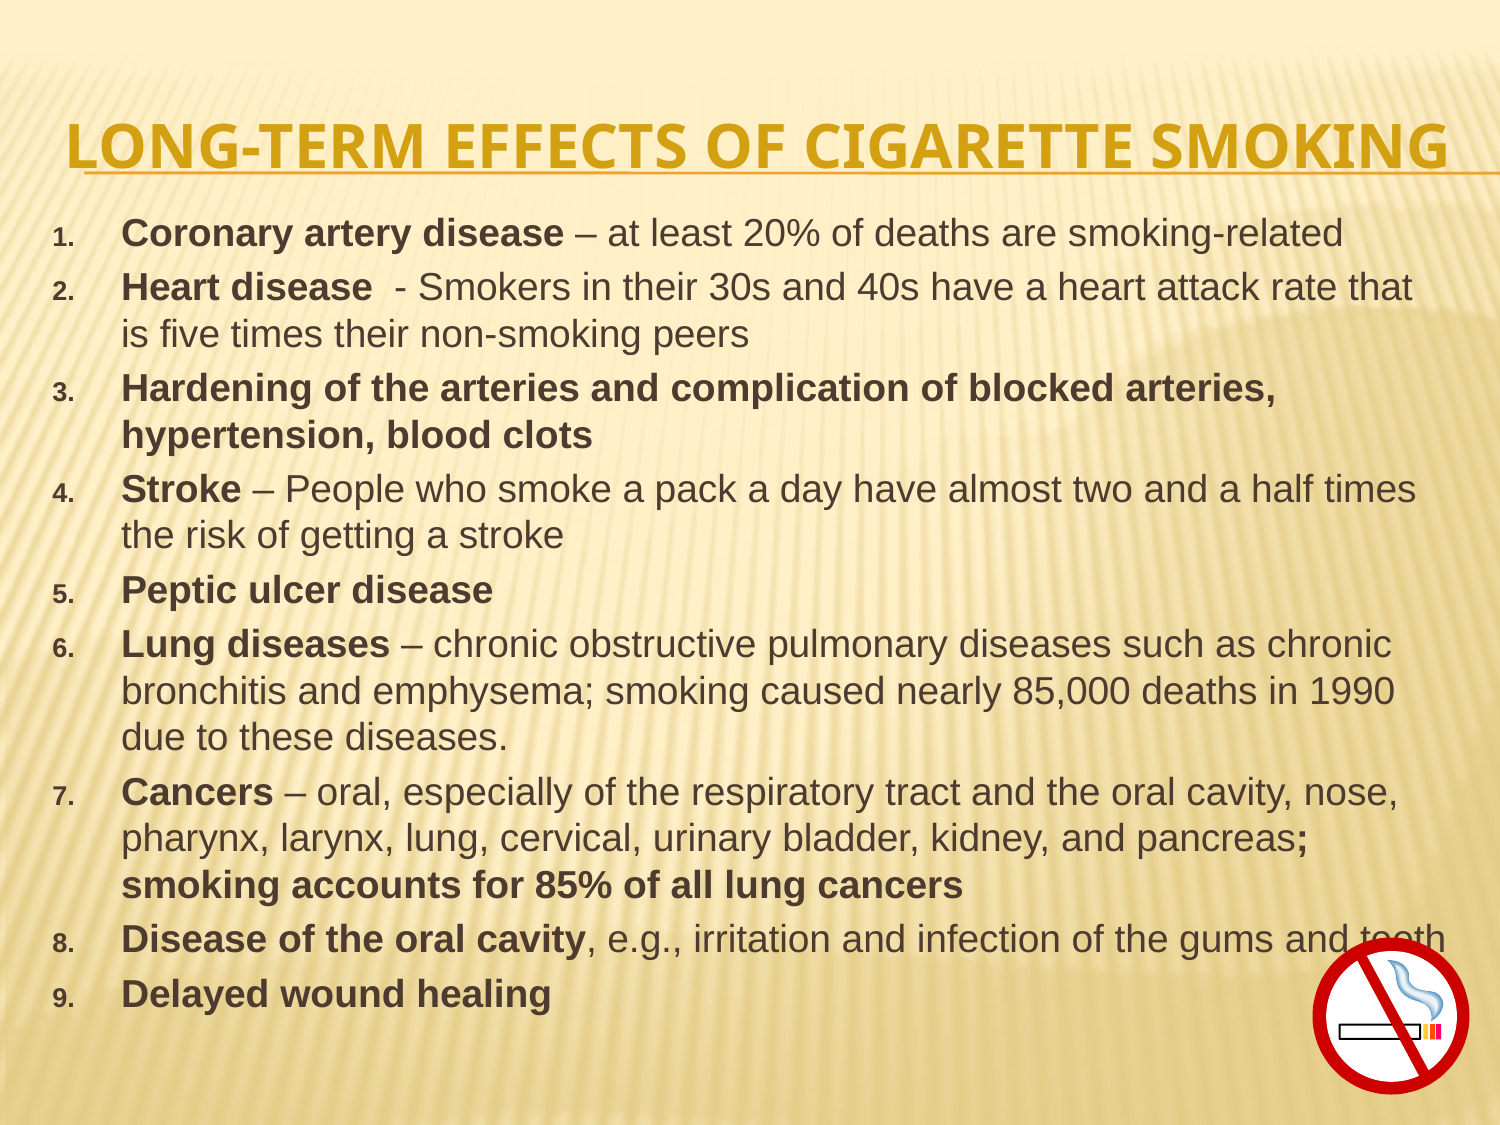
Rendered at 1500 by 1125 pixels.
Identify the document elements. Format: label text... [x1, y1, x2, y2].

title long-term effects of cigarette smoking [50, 75, 1475, 213]
list Coronary artery disease – at least 20% of deaths are smoking-related Heart disease - Smokers in their 30s and 40s have a heart attack rate that is five times their non-smoking peers Hardening of the arteries and complication of blocked arteries, hypertension, blood clots Stroke – People who smoke a pack a day have almost two and a half times the risk of getting a stroke Peptic ulcer disease Lung diseases – chronic obstructive pulmonary diseases such as chronic bronchitis and emphysema; smoking caused nearly 85,000 deaths in 1990 due to these diseases. Cancers – oral, especially of the respiratory tract and the oral cavity, nose, pharynx, larynx, lung, cervical, urinary bladder, kidney, and pancreas; smoking accounts for 85% of all lung cancers Disease of the oral cavity, e.g., irritation and infection of the gums and teeth Delayed wound healing [37, 200, 1463, 1075]
picture [1312, 937, 1470, 1095]
